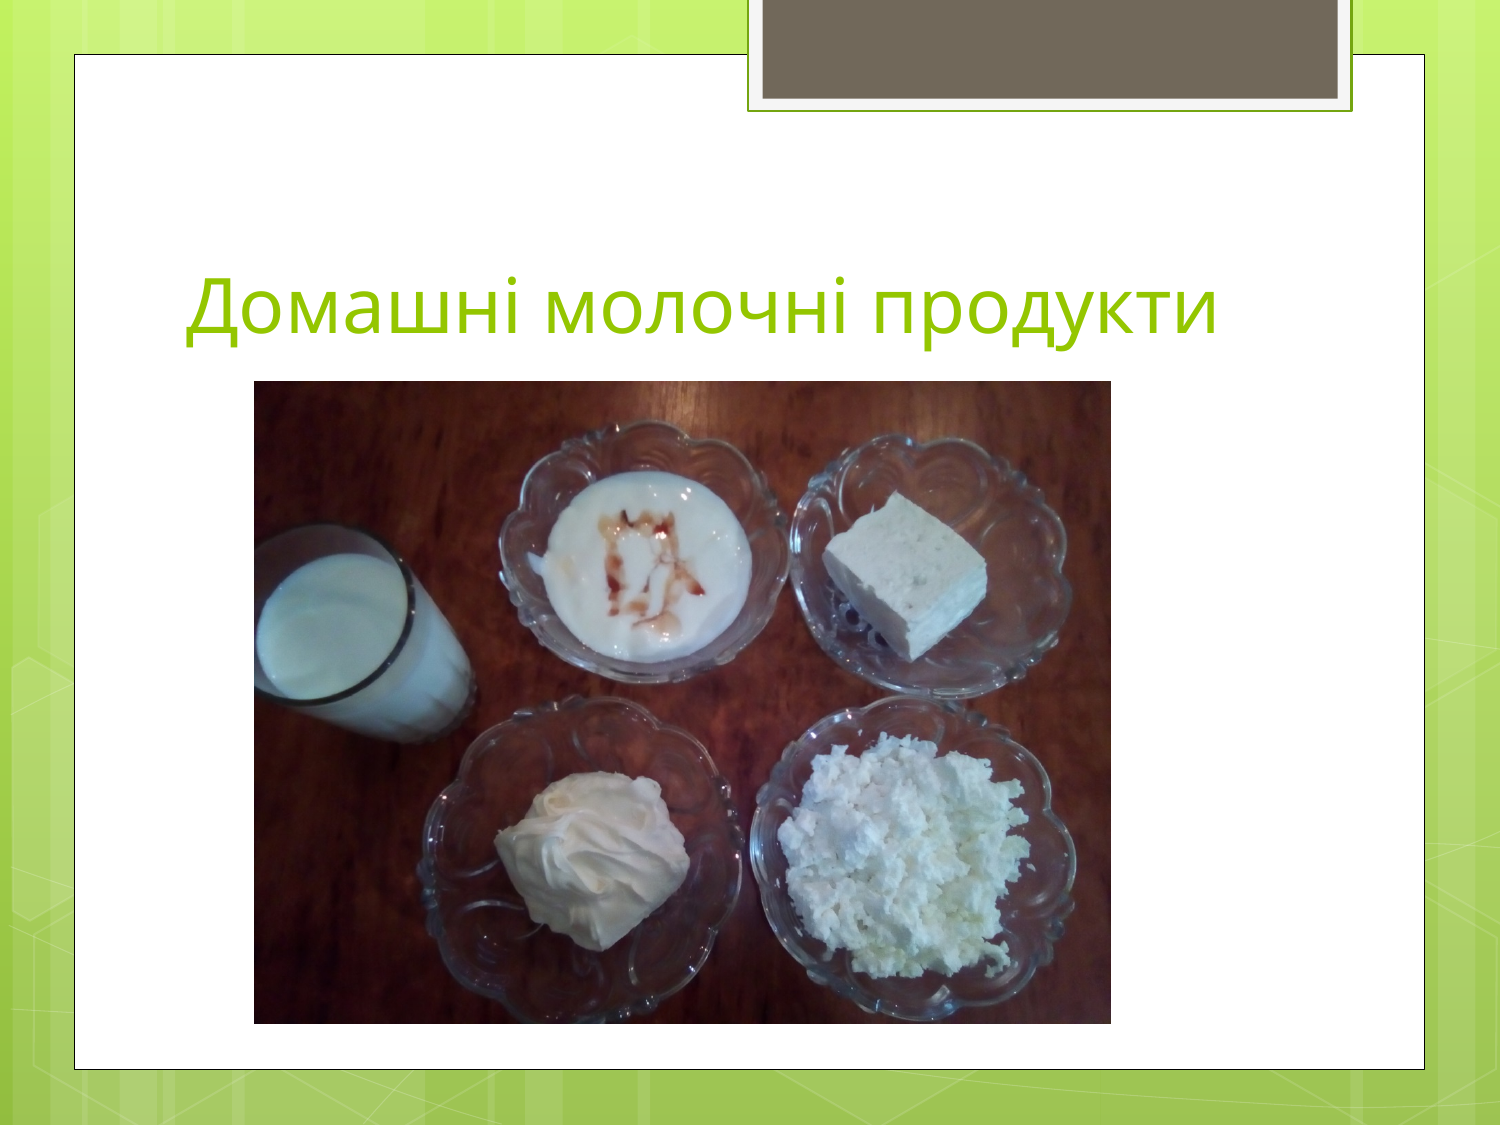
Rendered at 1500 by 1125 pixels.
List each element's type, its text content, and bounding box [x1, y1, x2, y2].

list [254, 380, 1111, 1024]
title Домашні молочні продукти [171, 168, 1324, 357]
